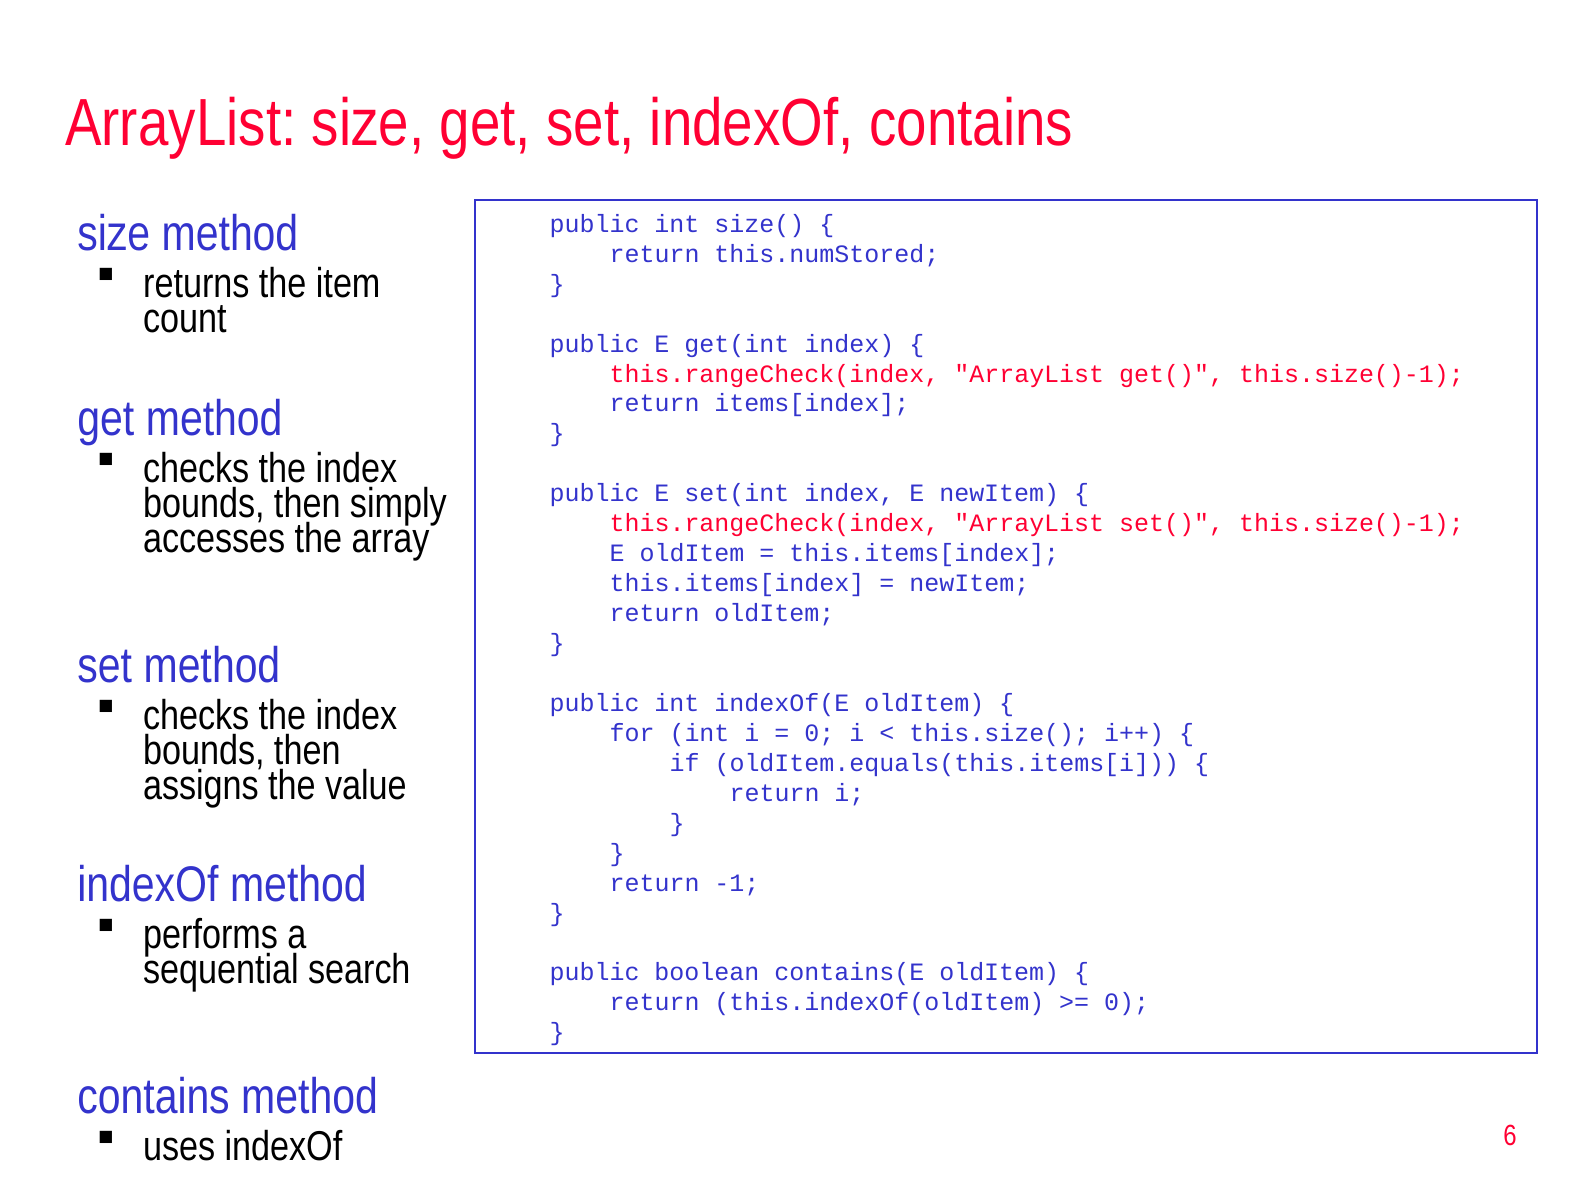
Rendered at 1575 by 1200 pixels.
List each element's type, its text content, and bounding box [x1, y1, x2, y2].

title ArrayList: size, get, set, indexOf, contains [50, 62, 1538, 175]
slide_number 6 [1203, 1092, 1532, 1174]
list size method returns the item count get method checks the index bounds, then simply accesses the array set method checks the index bounds, then assigns the value indexOf method performs a sequential search contains method uses indexOf [62, 200, 475, 1113]
text_box public int size() { return this.numStored; } public E get(int index) { this.rangeCheck(index, "ArrayList get()", this.size()-1); return items[index]; } public E set(int index, E newItem) { this.rangeCheck(index, "ArrayList set()", this.size()-1); E oldItem = this.items[index]; this.items[index] = newItem; return oldItem; } public int indexOf(E oldItem) { for (int i = 0; i < this.size(); i++) { if (oldItem.equals(this.items[i])) { return i; } } return -1; } public boolean contains(E oldItem) { return (this.indexOf(oldItem) >= 0); } [474, 199, 1538, 1054]
